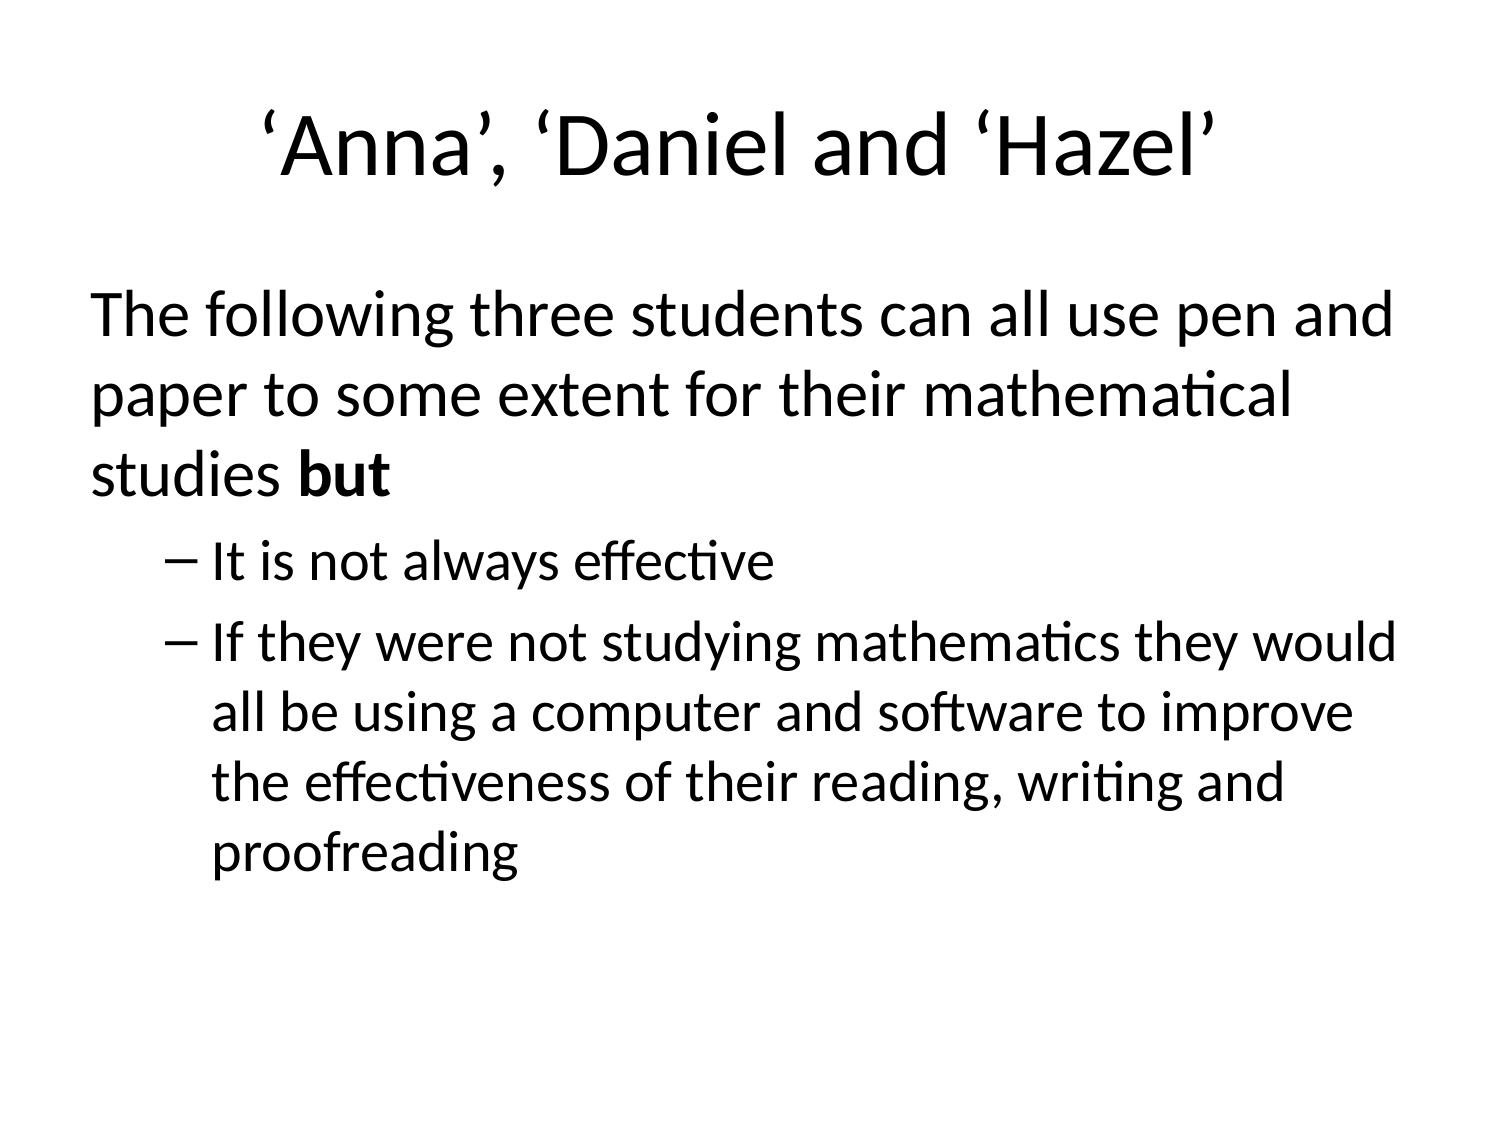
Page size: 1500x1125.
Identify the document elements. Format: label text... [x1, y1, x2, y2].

list The following three students can all use pen and paper to some extent for their mathematical studies but It is not always effective If they were not studying mathematics they would all be using a computer and software to improve the effectiveness of their reading, writing and proofreading [75, 262, 1425, 1005]
title ‘Anna’, ‘Daniel and ‘Hazel’ [75, 45, 1425, 233]
